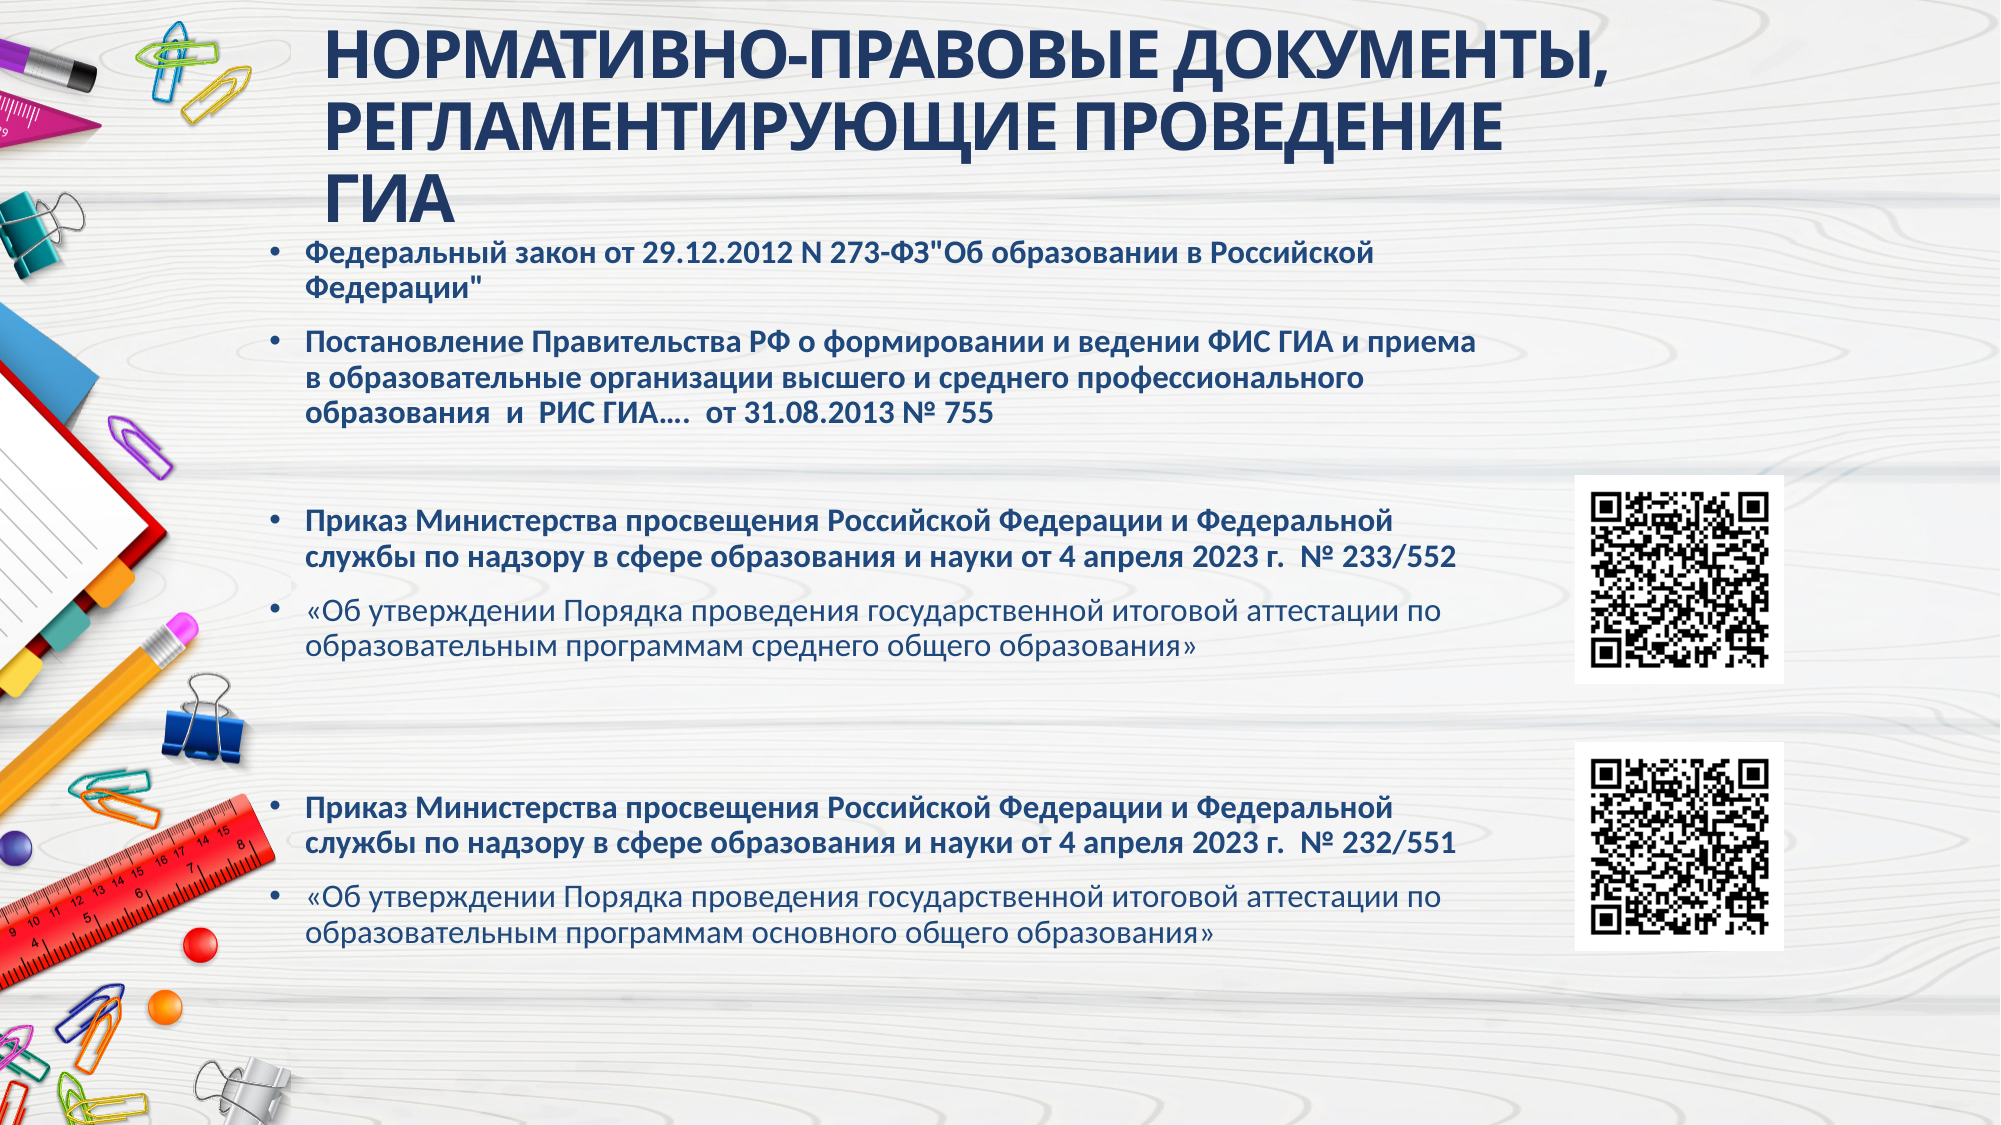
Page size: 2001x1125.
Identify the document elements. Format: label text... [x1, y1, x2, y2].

picture [0, 0, 2000, 1125]
list Федеральный закон от 29.12.2012 N 273-ФЗ"Об образовании в Российской Федерации" Постановление Правительства РФ о формировании и ведении ФИС ГИА и приема в образовательные организации высшего и среднего профессионального образования и РИС ГИА…. от 31.08.2013 № 755 Приказ Министерства просвещения Российской Федерации и Федеральной службы по надзору в сфере образования и науки от 4 апреля 2023 г. № 233/552 «Об утверждении Порядка проведения государственной итоговой аттестации по образовательным программам среднего общего образования» Приказ Министерства просвещения Российской Федерации и Федеральной службы по надзору в сфере образования и науки от 4 апреля 2023 г. № 232/551 «Об утверждении Порядка проведения государственной итоговой аттестации по образовательным программам основного общего образования» [254, 227, 1502, 1010]
title Нормативно-правовые документы, регламентирующие проведение ГИА [307, 59, 1663, 278]
